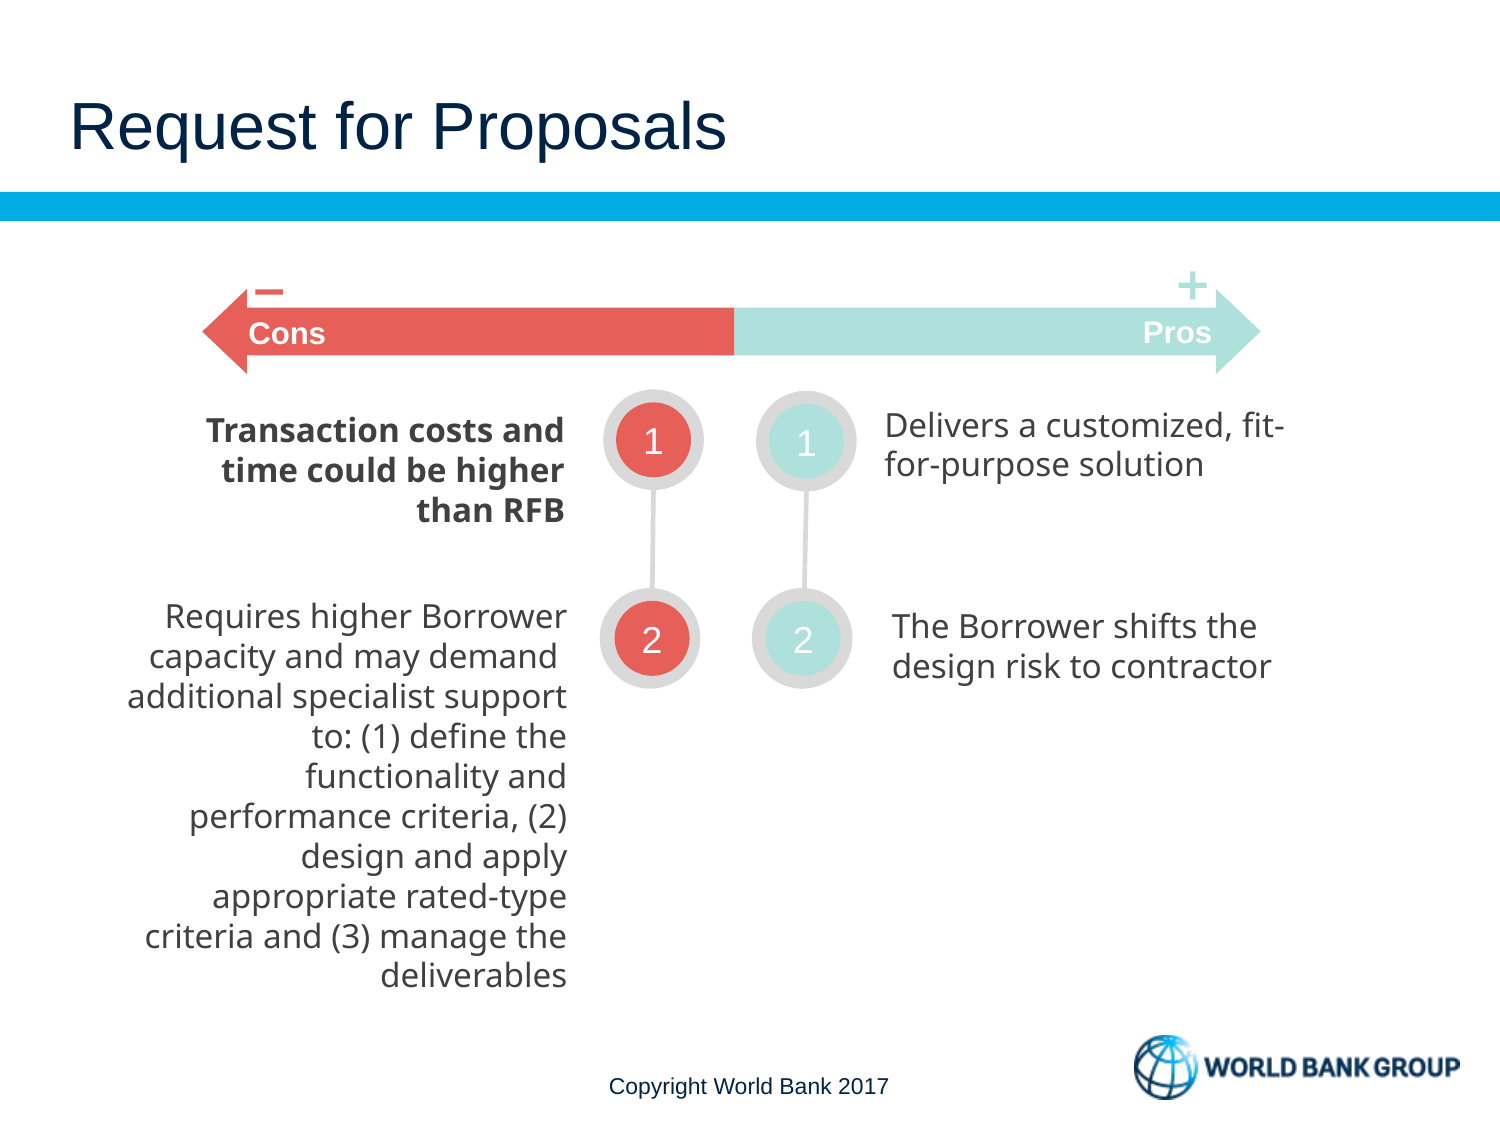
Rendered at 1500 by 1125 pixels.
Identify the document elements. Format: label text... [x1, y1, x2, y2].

text_box 2 [614, 601, 690, 676]
text_box [756, 421, 760, 461]
text_box [599, 588, 701, 689]
picture [1134, 1035, 1460, 1100]
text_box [731, 271, 1262, 375]
text_box Request for Proposals [69, 38, 1458, 163]
text_box [603, 389, 704, 490]
text_box 1 [616, 402, 692, 478]
text_box [751, 610, 760, 666]
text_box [765, 396, 1337, 695]
text_box Transaction costs and time could be higher than RFB [140, 402, 580, 537]
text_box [201, 288, 735, 375]
text_box [788, 390, 825, 394]
text_box Requires higher Borrower capacity and may demand additional specialist support to: (1) define the functionality and performance criteria, (2) design and apply appropriate rated-type criteria and (3) manage the deliverables [105, 588, 583, 1002]
